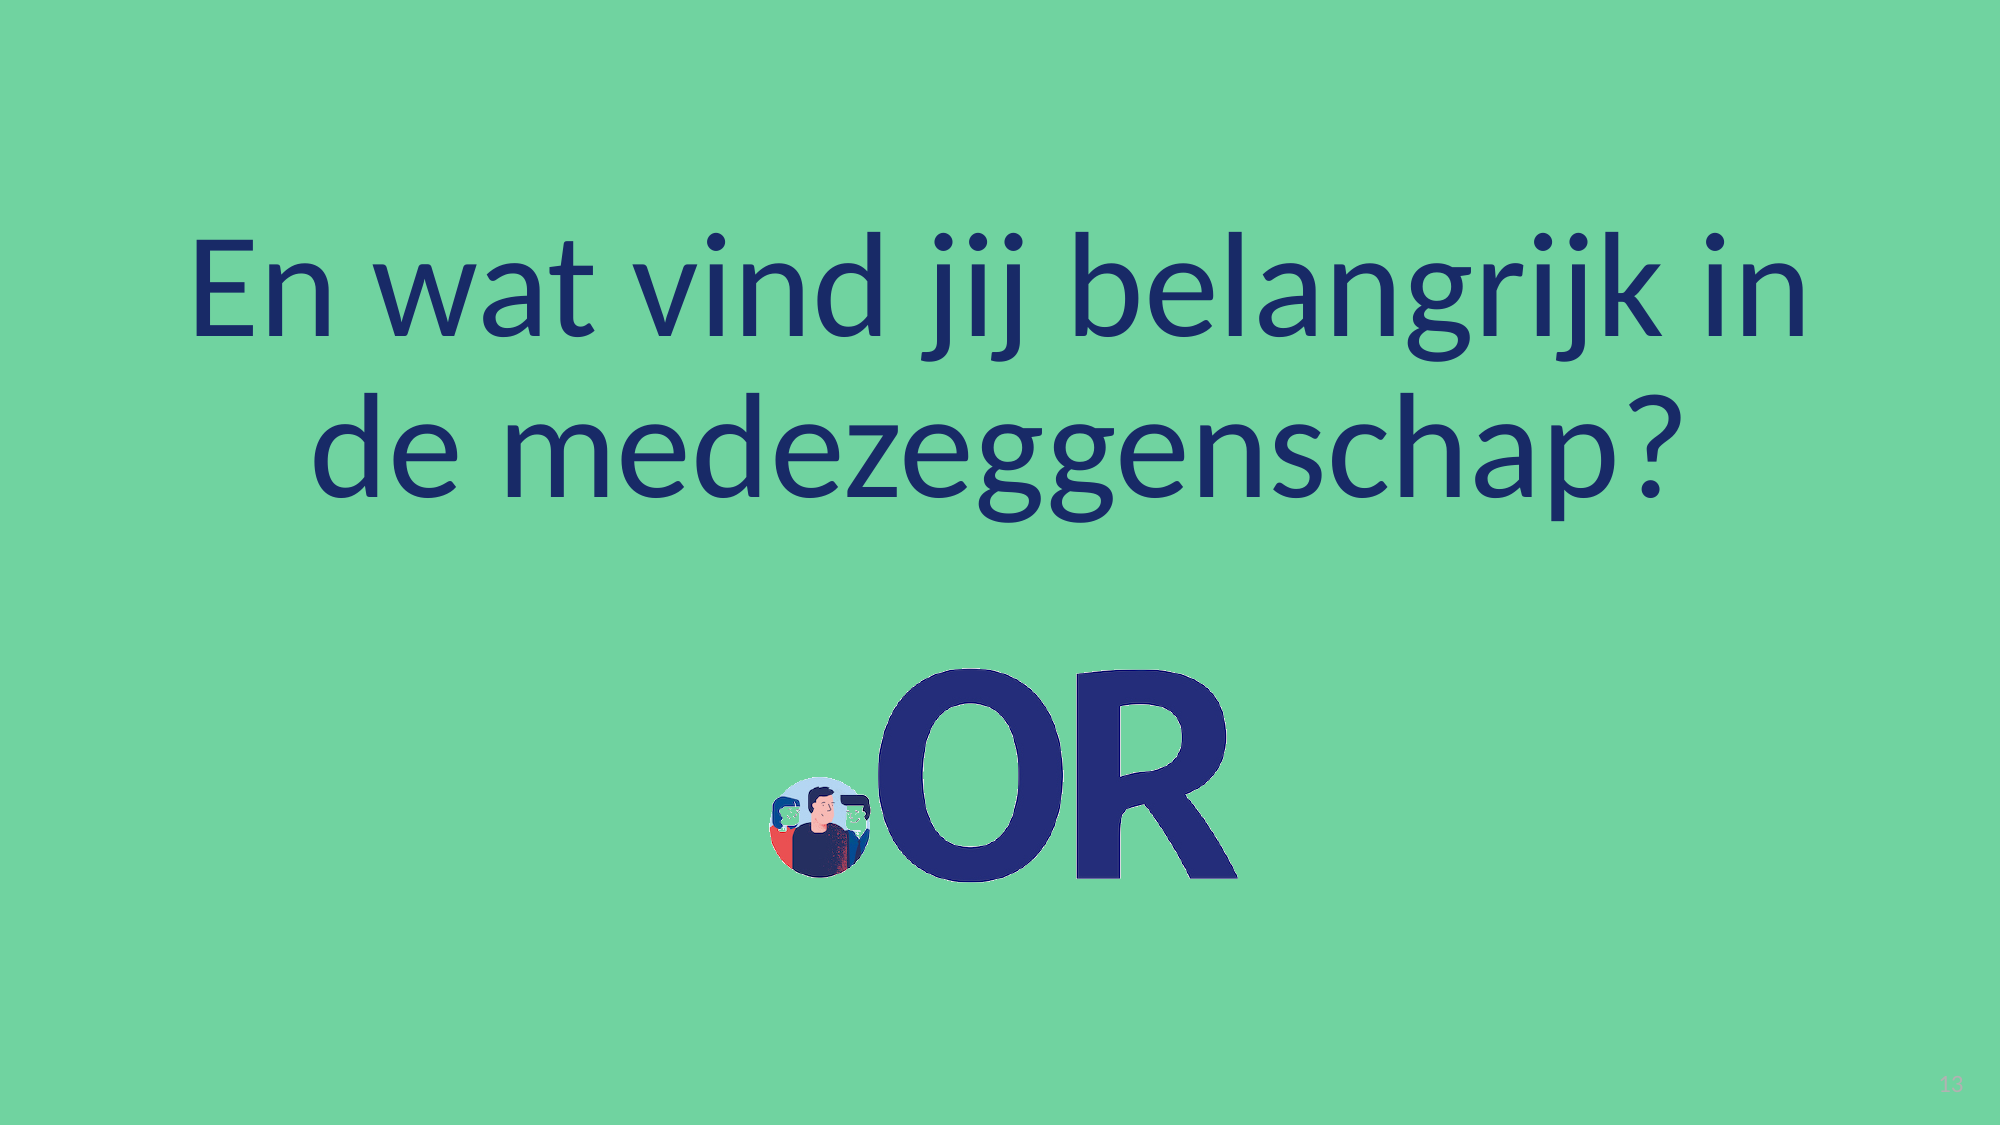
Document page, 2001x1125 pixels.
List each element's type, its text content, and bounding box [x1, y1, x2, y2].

picture [753, 618, 1247, 934]
slide_number 13 [1862, 1063, 1964, 1103]
title En wat vind jij belangrijk in de medezeggenschap? [118, 195, 1882, 531]
